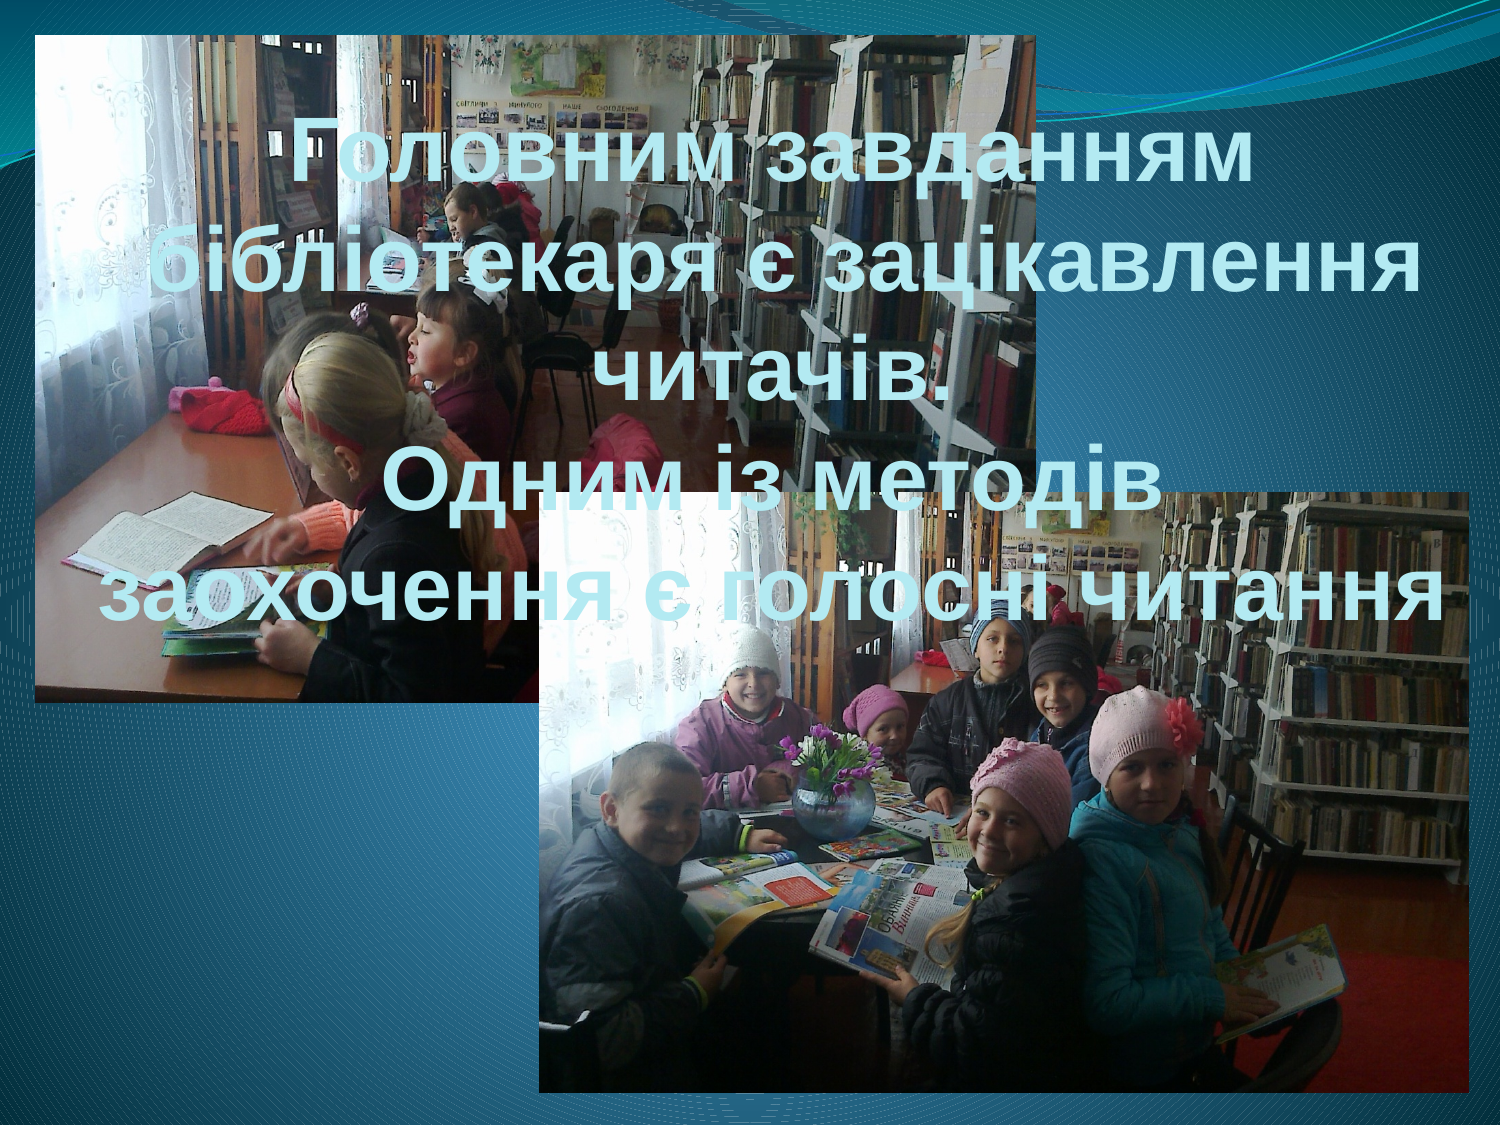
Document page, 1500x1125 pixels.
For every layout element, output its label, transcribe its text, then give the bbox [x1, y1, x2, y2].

text_box Головним завданням бібліотекаря є зацікавлення читачів. Одним із методів заохочення є голосні читання [1042, 81, 1500, 647]
picture [34, 34, 1469, 1093]
